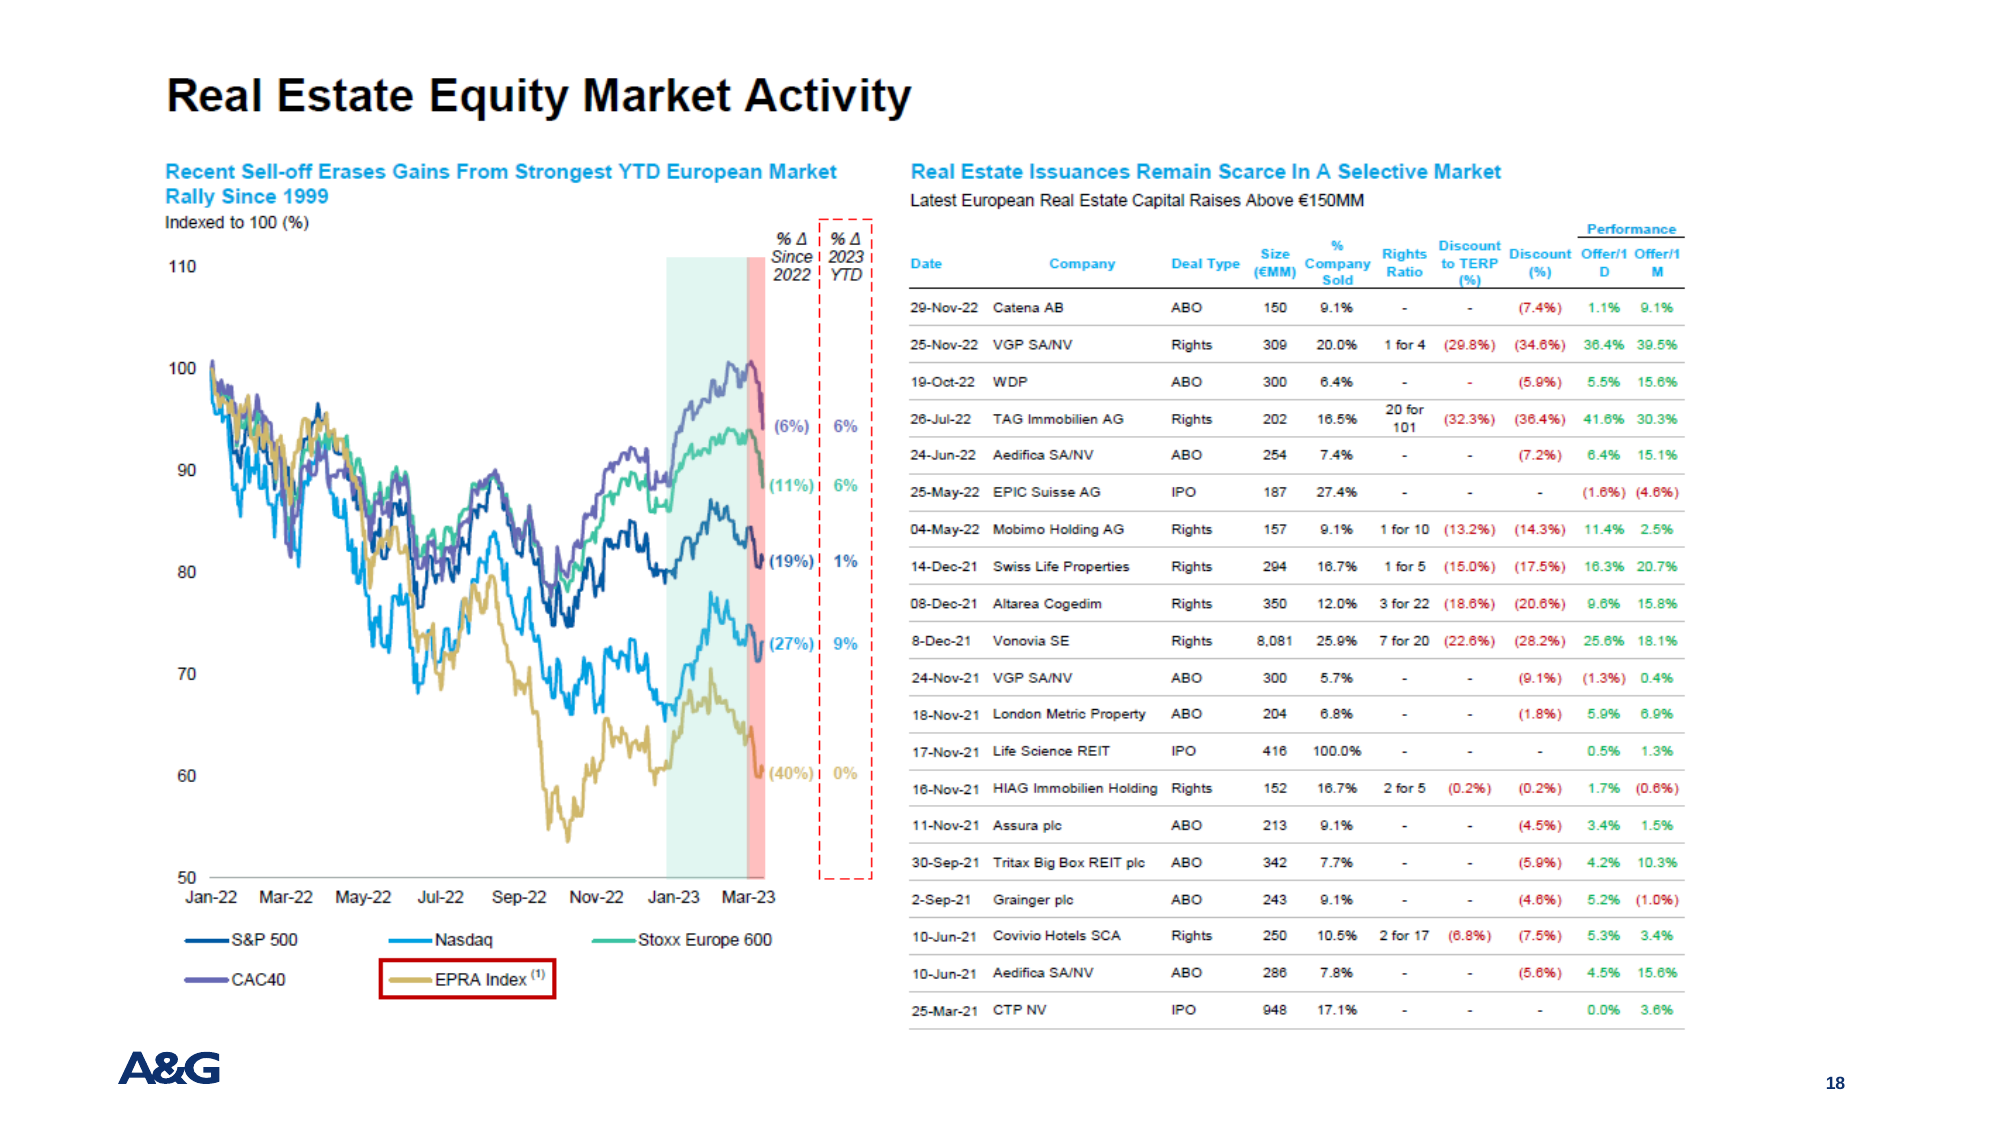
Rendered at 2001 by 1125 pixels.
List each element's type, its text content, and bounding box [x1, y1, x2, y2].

text_box 18 [1811, 1064, 1882, 1085]
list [149, 66, 1733, 1034]
